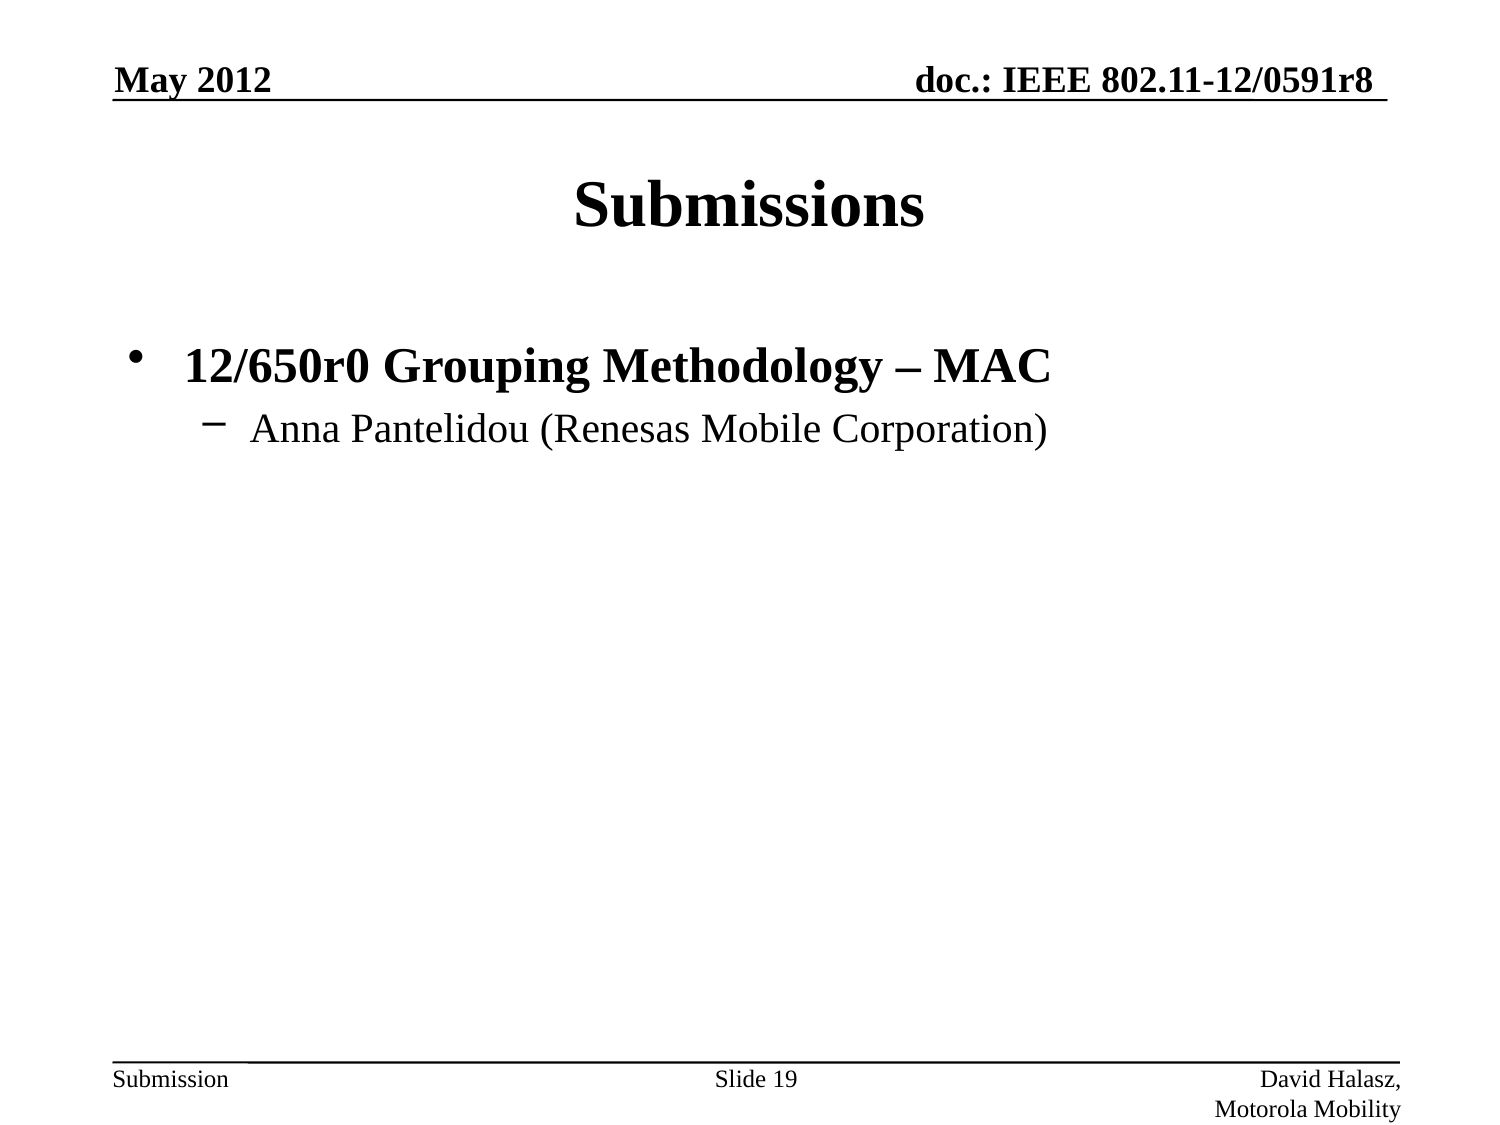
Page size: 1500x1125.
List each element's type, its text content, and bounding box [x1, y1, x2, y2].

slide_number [114, 54, 333, 101]
list 12/650r0 Grouping Methodology – MAC Anna Pantelidou (Renesas Mobile Corporation) [112, 324, 1388, 1001]
title Submissions [112, 112, 1388, 288]
slide_number Slide 19 [712, 1061, 800, 1093]
footer David Halasz, Motorola Mobility [1185, 1061, 1402, 1093]
